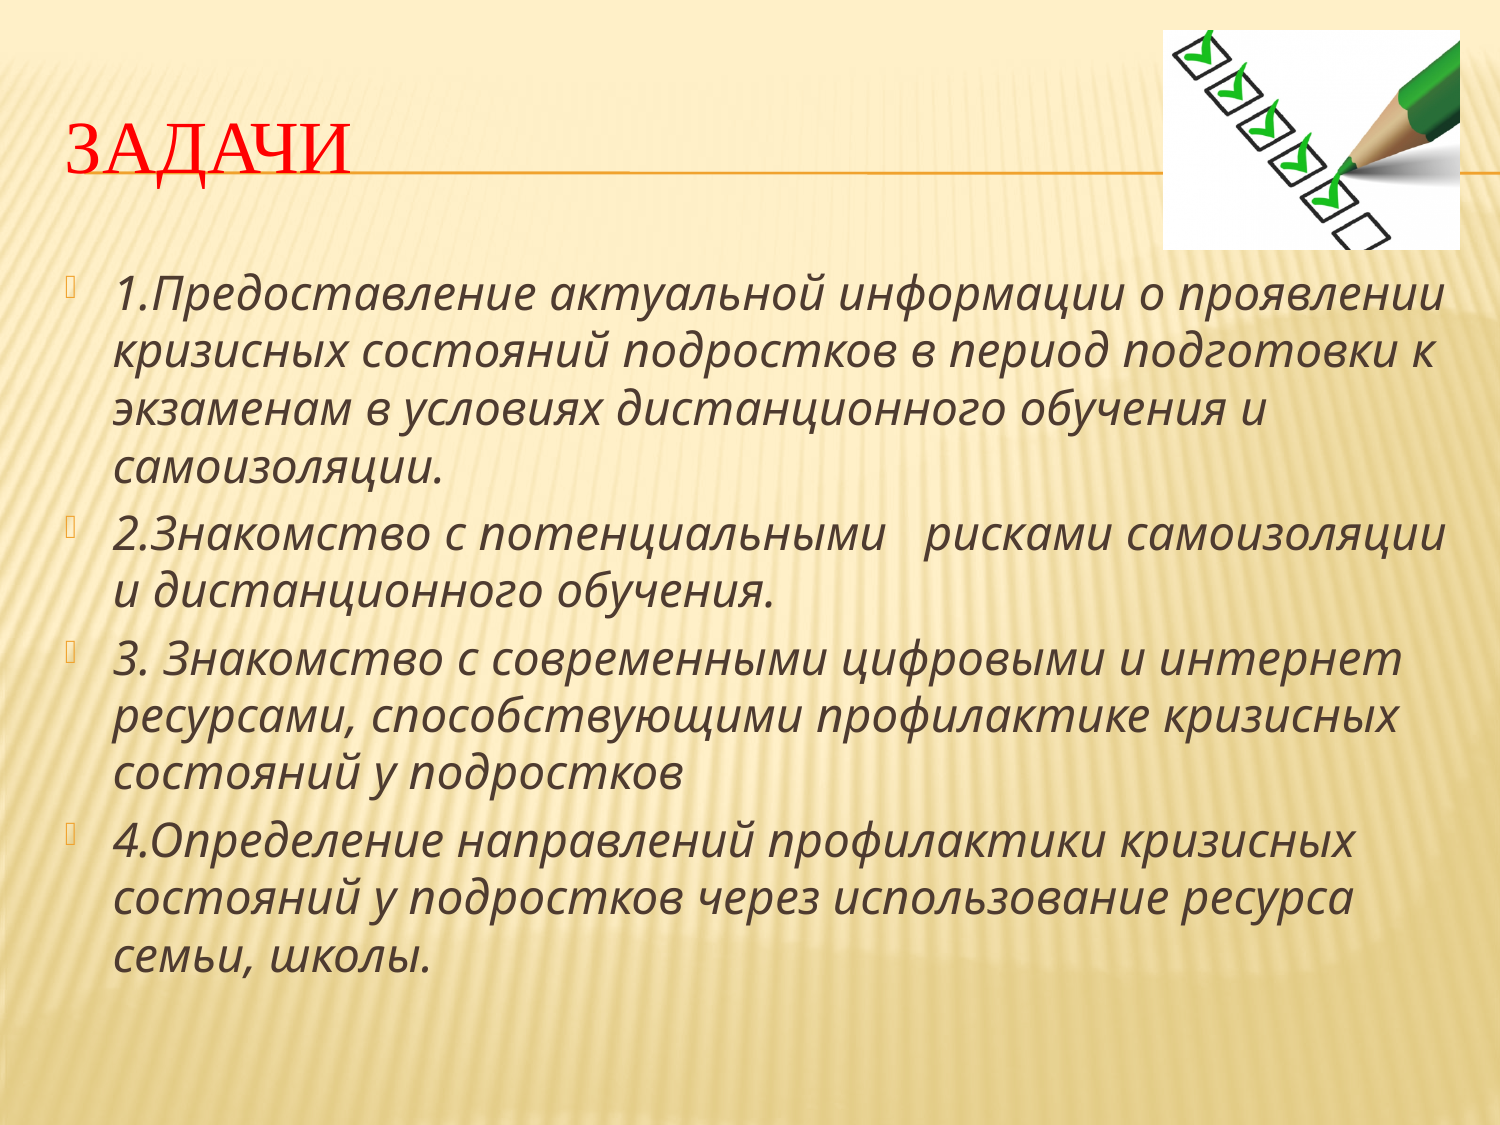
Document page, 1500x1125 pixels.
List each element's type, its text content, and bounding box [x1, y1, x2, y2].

title Задачи [50, 75, 1153, 213]
picture [1163, 30, 1460, 251]
list 1.Предоставление актуальной информации о проявлении кризисных состояний подростков в период подготовки к экзаменам в условиях дистанционного обучения и самоизоляции. 2.Знакомство с потенциальными рисками самоизоляции и дистанционного обучения. 3. Знакомство с современными цифровыми и интернет ресурсами, способствующими профилактике кризисных состояний у подростков 4.Определение направлений профилактики кризисных состояний у подростков через использование ресурса семьи, школы. [50, 254, 1475, 998]
title Задачи [1470, 75, 1475, 213]
